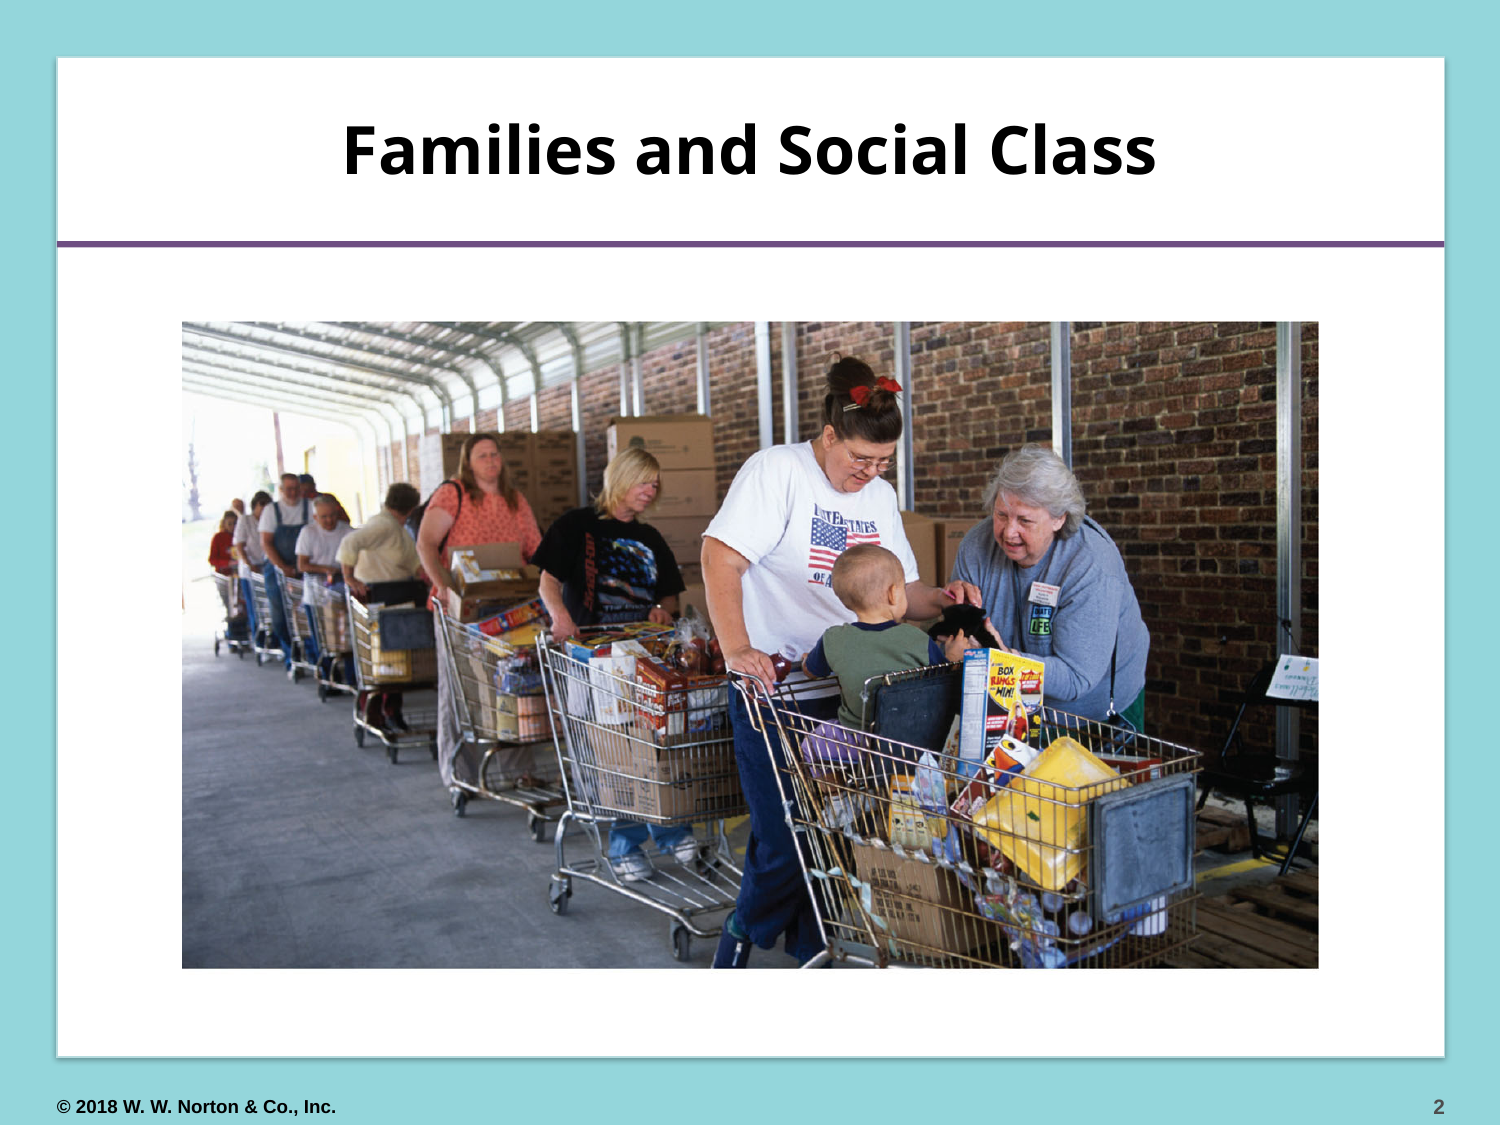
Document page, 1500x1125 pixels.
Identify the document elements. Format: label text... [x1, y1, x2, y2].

picture [162, 300, 1338, 988]
title Families and Social Class [57, 57, 1443, 238]
